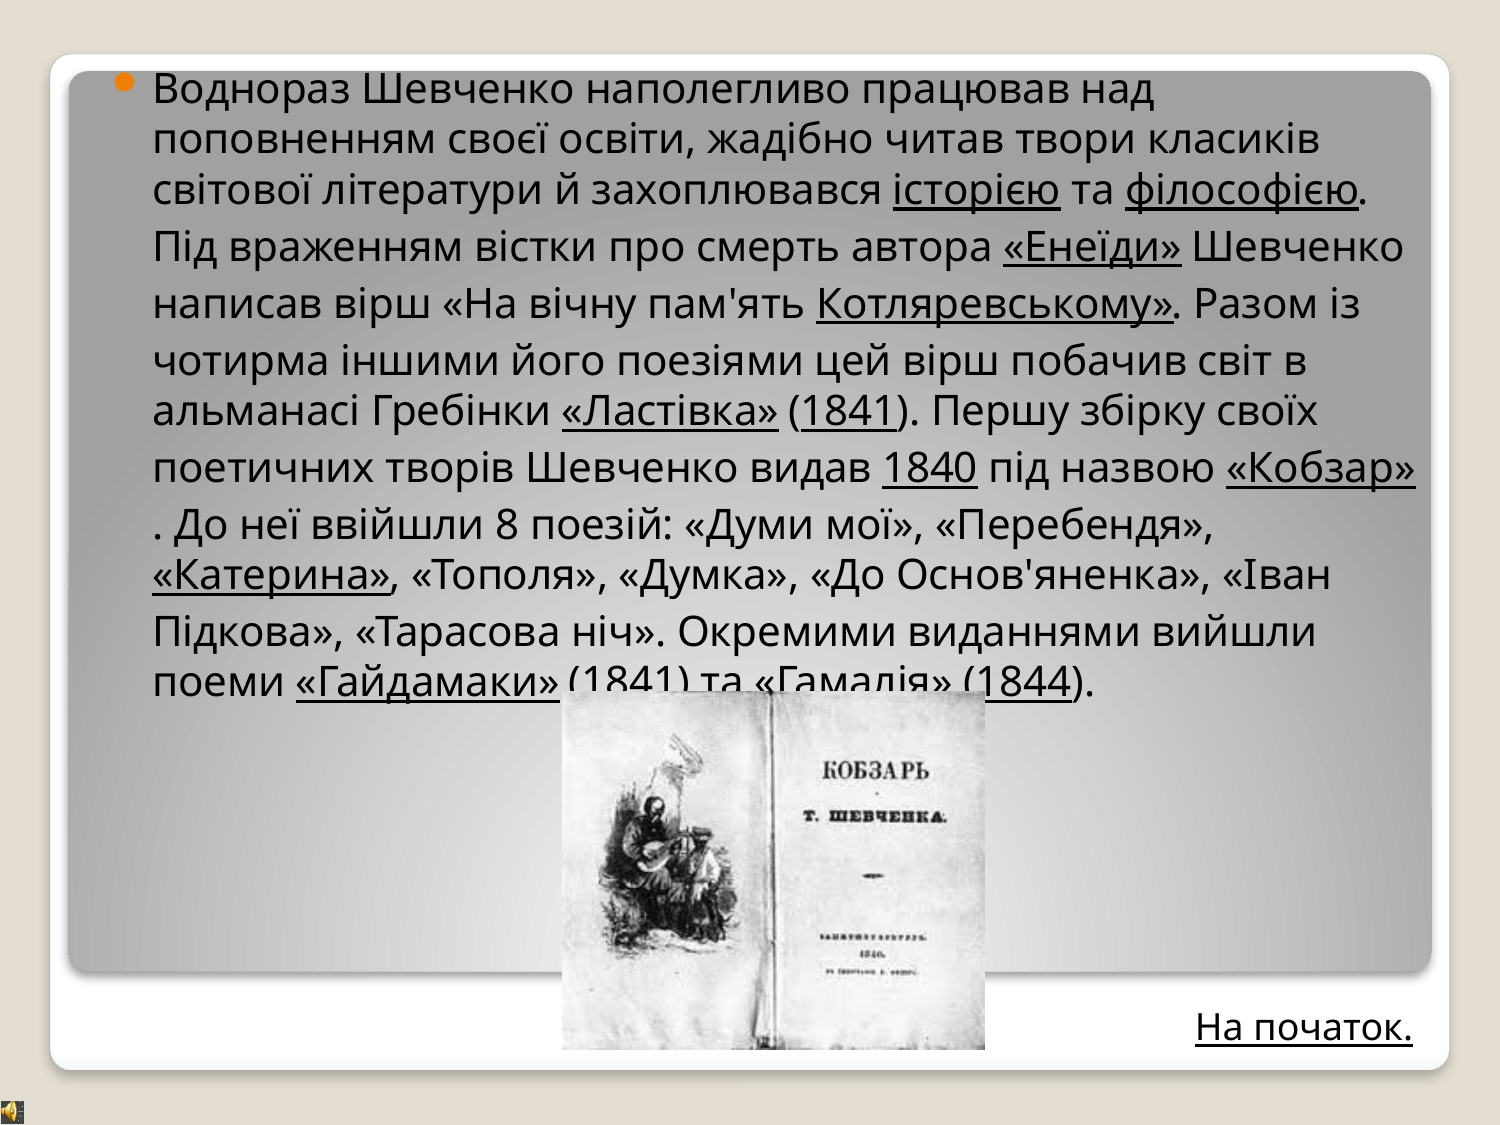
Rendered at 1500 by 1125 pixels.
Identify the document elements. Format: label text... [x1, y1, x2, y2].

picture [562, 691, 985, 1051]
picture [0, 1099, 26, 1125]
text_box На початок. [1180, 996, 1429, 1062]
list Воднораз Шевченко наполегливо працював над поповненням своєї освіти, жадібно читав твори класиків світової літератури й захоплювався історією та філософією. Під враженням вістки про смерть автора «Енеїди» Шевченко написав вірш «На вічну пам'ять Котляревському». Разом із чотирма іншими його поезіями цей вірш побачив світ в альманасі Гребінки «Ластівка» (1841). Першу збірку своїх поетичних творів Шевченко видав 1840 під назвою «Кобзар» . До неї ввійшли 8 поезій: «Думи мої», «Перебендя», «Катерина», «Тополя», «Думка», «До Основ'яненка», «Іван Підкова», «Тарасова ніч». Окремими виданнями вийшли поеми «Гайдамаки» (1841) та «Гамалія» (1844). [82, 46, 1430, 750]
